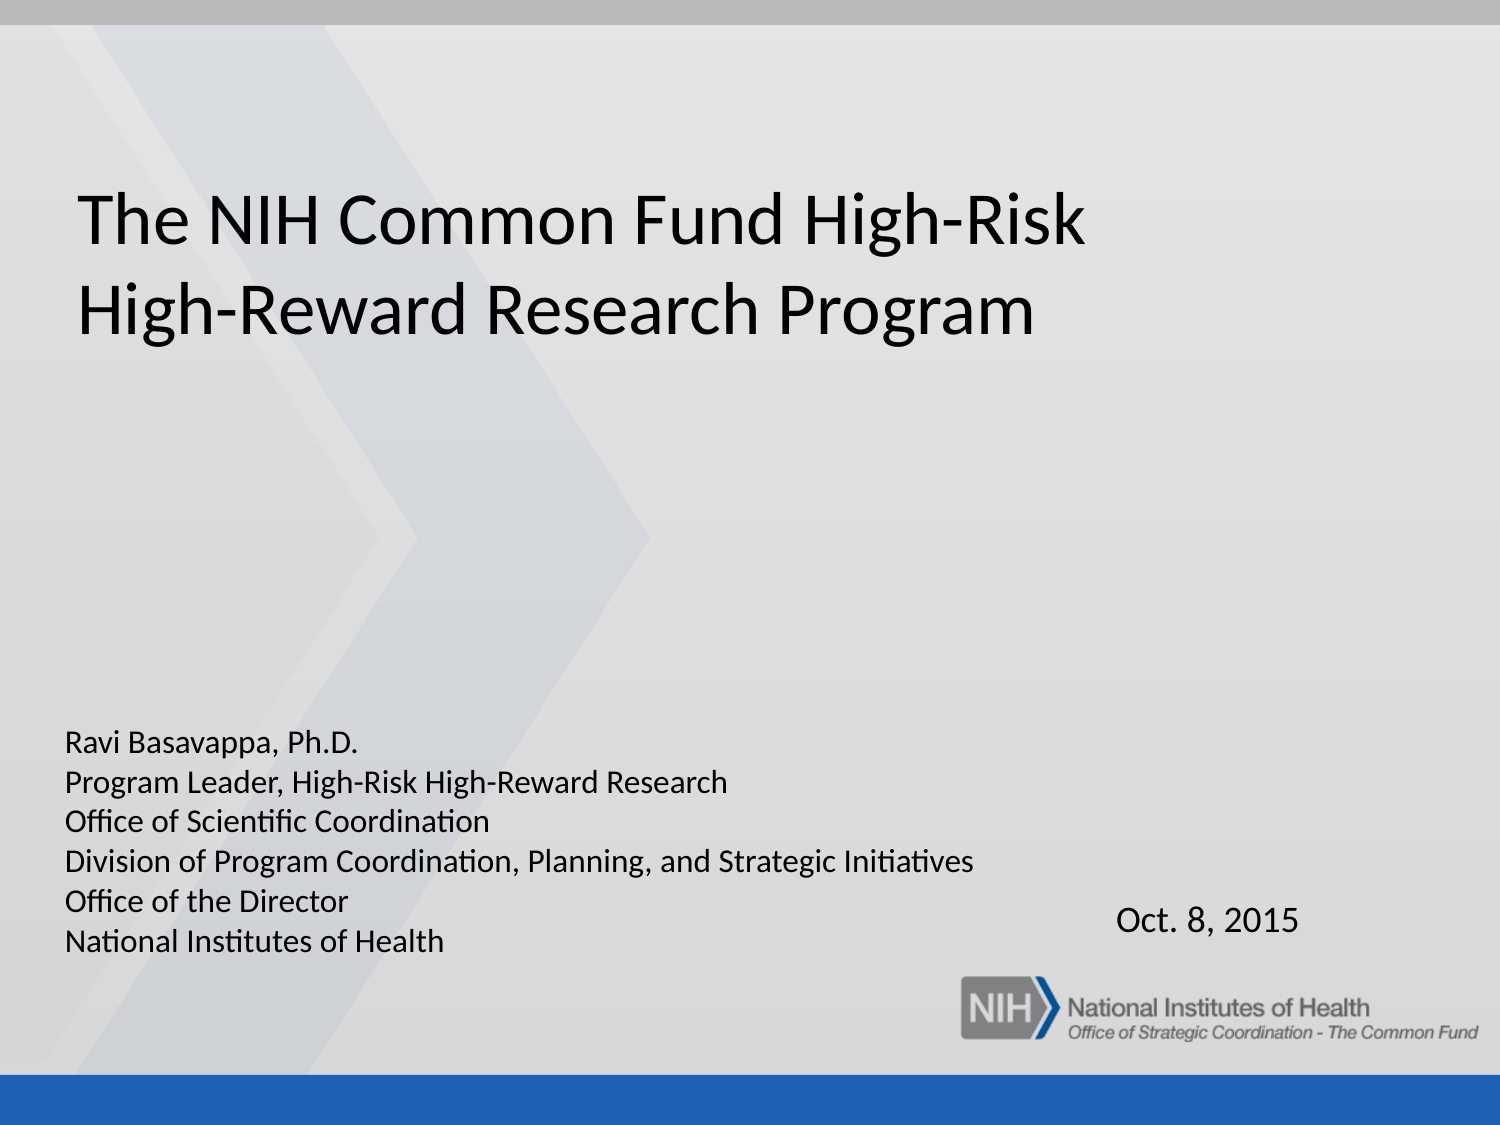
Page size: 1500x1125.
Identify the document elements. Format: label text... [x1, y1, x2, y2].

text_box The NIH Common Fund High-Risk High-Reward Research Program [62, 162, 1238, 358]
text_box Ravi Basavappa, Ph.D. Program Leader, High-Risk High-Reward Research Office of Scientific Coordination Division of Program Coordination, Planning, and Strategic Initiatives Office of the Director National Institutes of Health [50, 712, 1063, 967]
picture [936, 949, 1500, 1066]
text_box Oct. 8, 2015 [1101, 887, 1315, 948]
